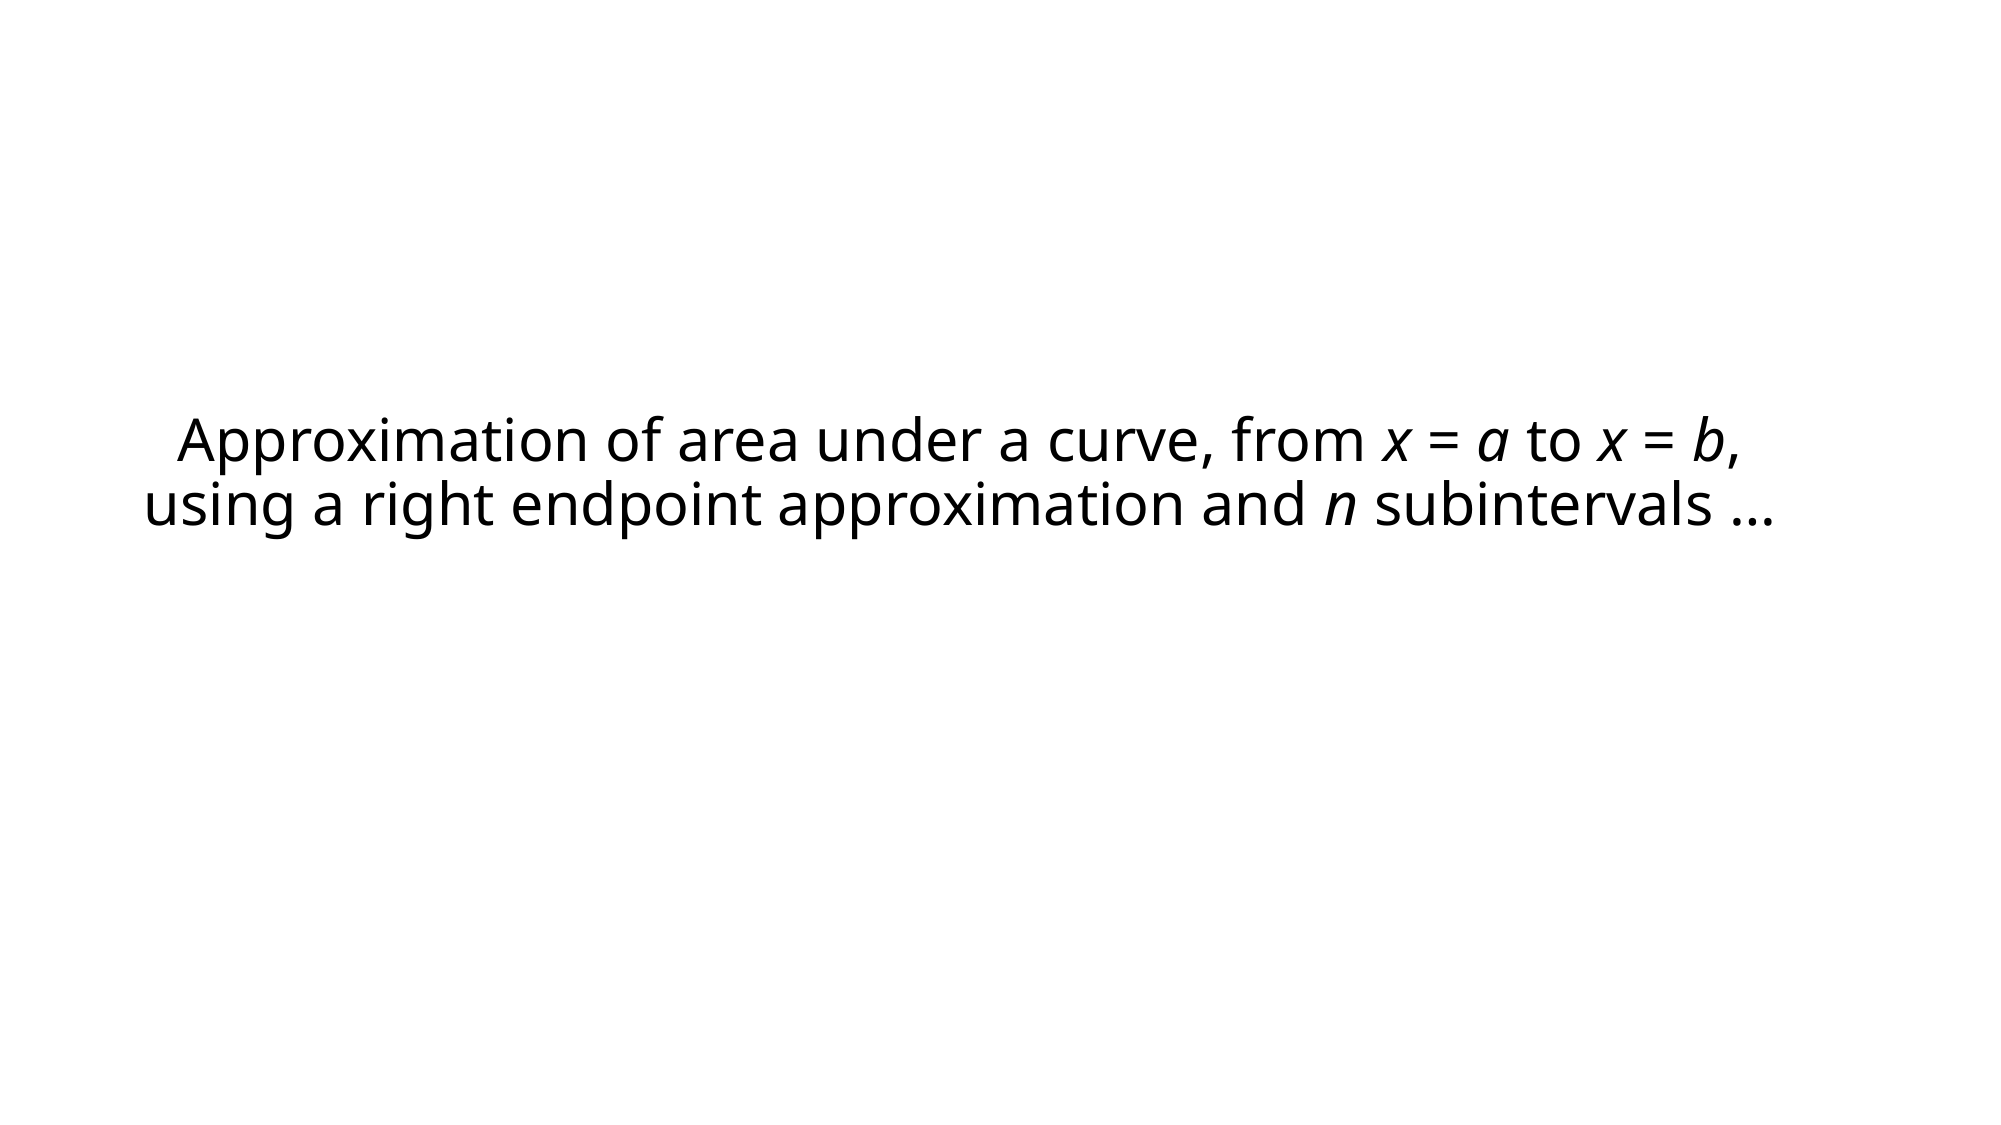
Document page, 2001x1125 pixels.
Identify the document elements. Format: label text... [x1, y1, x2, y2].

title Approximation of area under a curve, from x = a to x = b, using a right endpoint approximation and n subintervals … [97, 366, 1823, 584]
